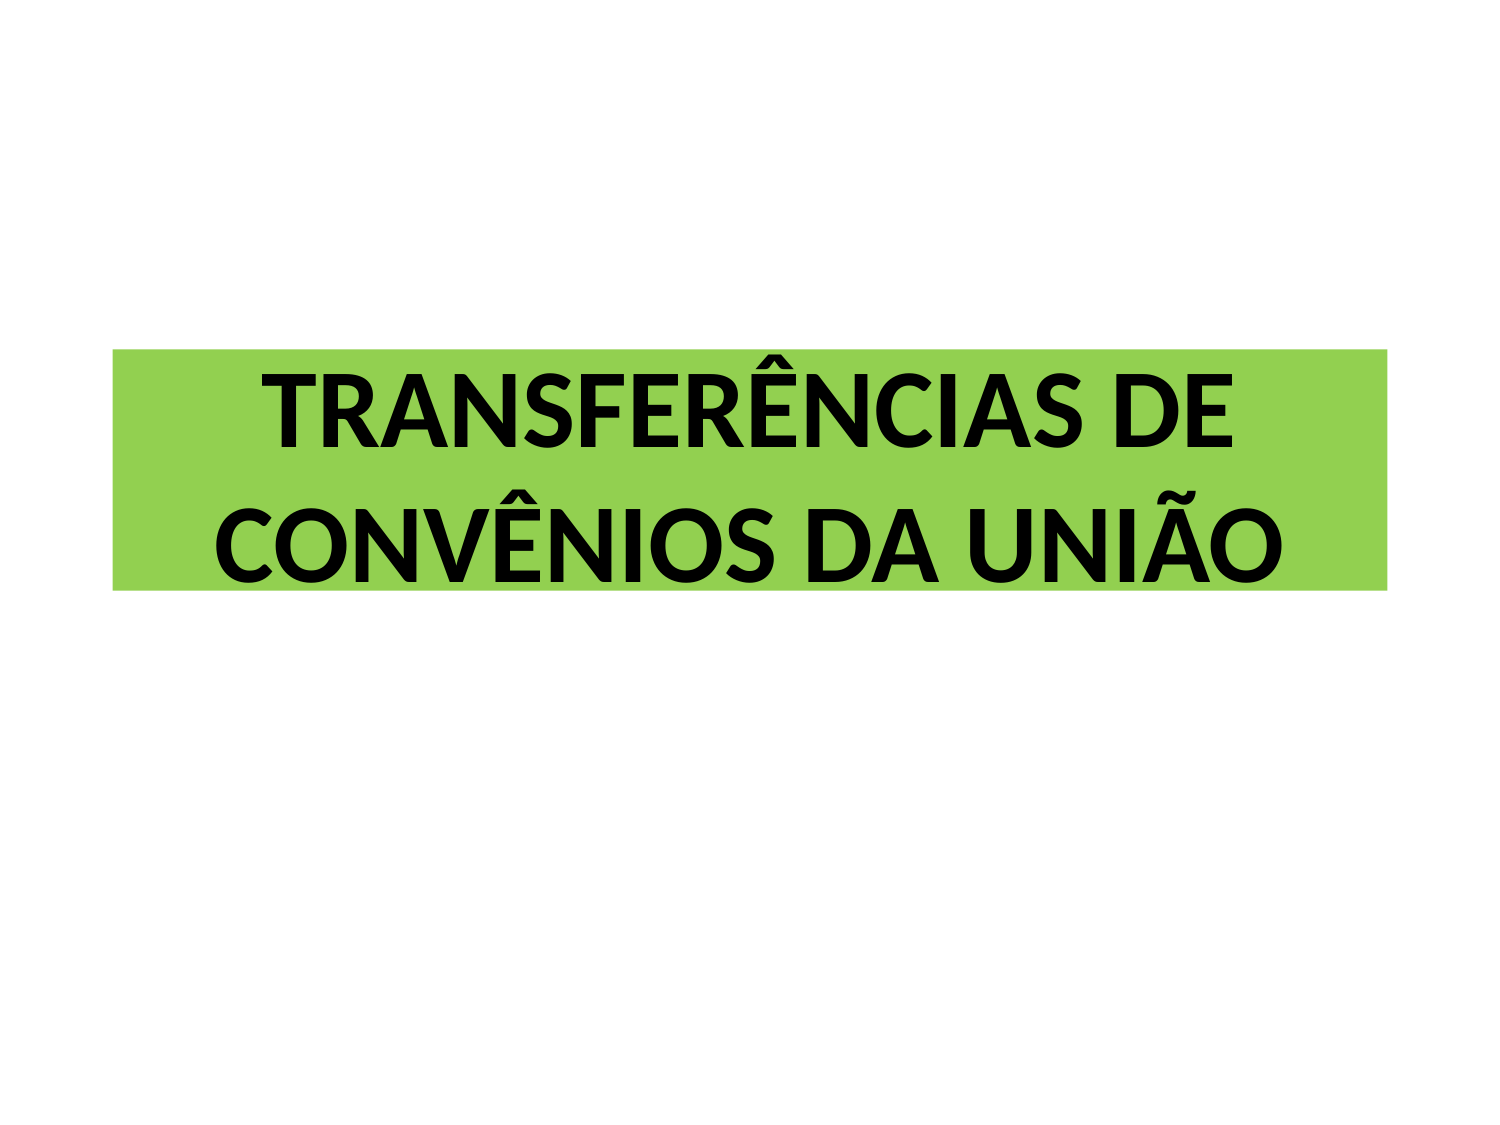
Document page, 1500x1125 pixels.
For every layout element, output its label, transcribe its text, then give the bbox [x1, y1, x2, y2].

title TRANSFERÊNCIAS DE CONVÊNIOS DA UNIÃO [112, 349, 1388, 591]
